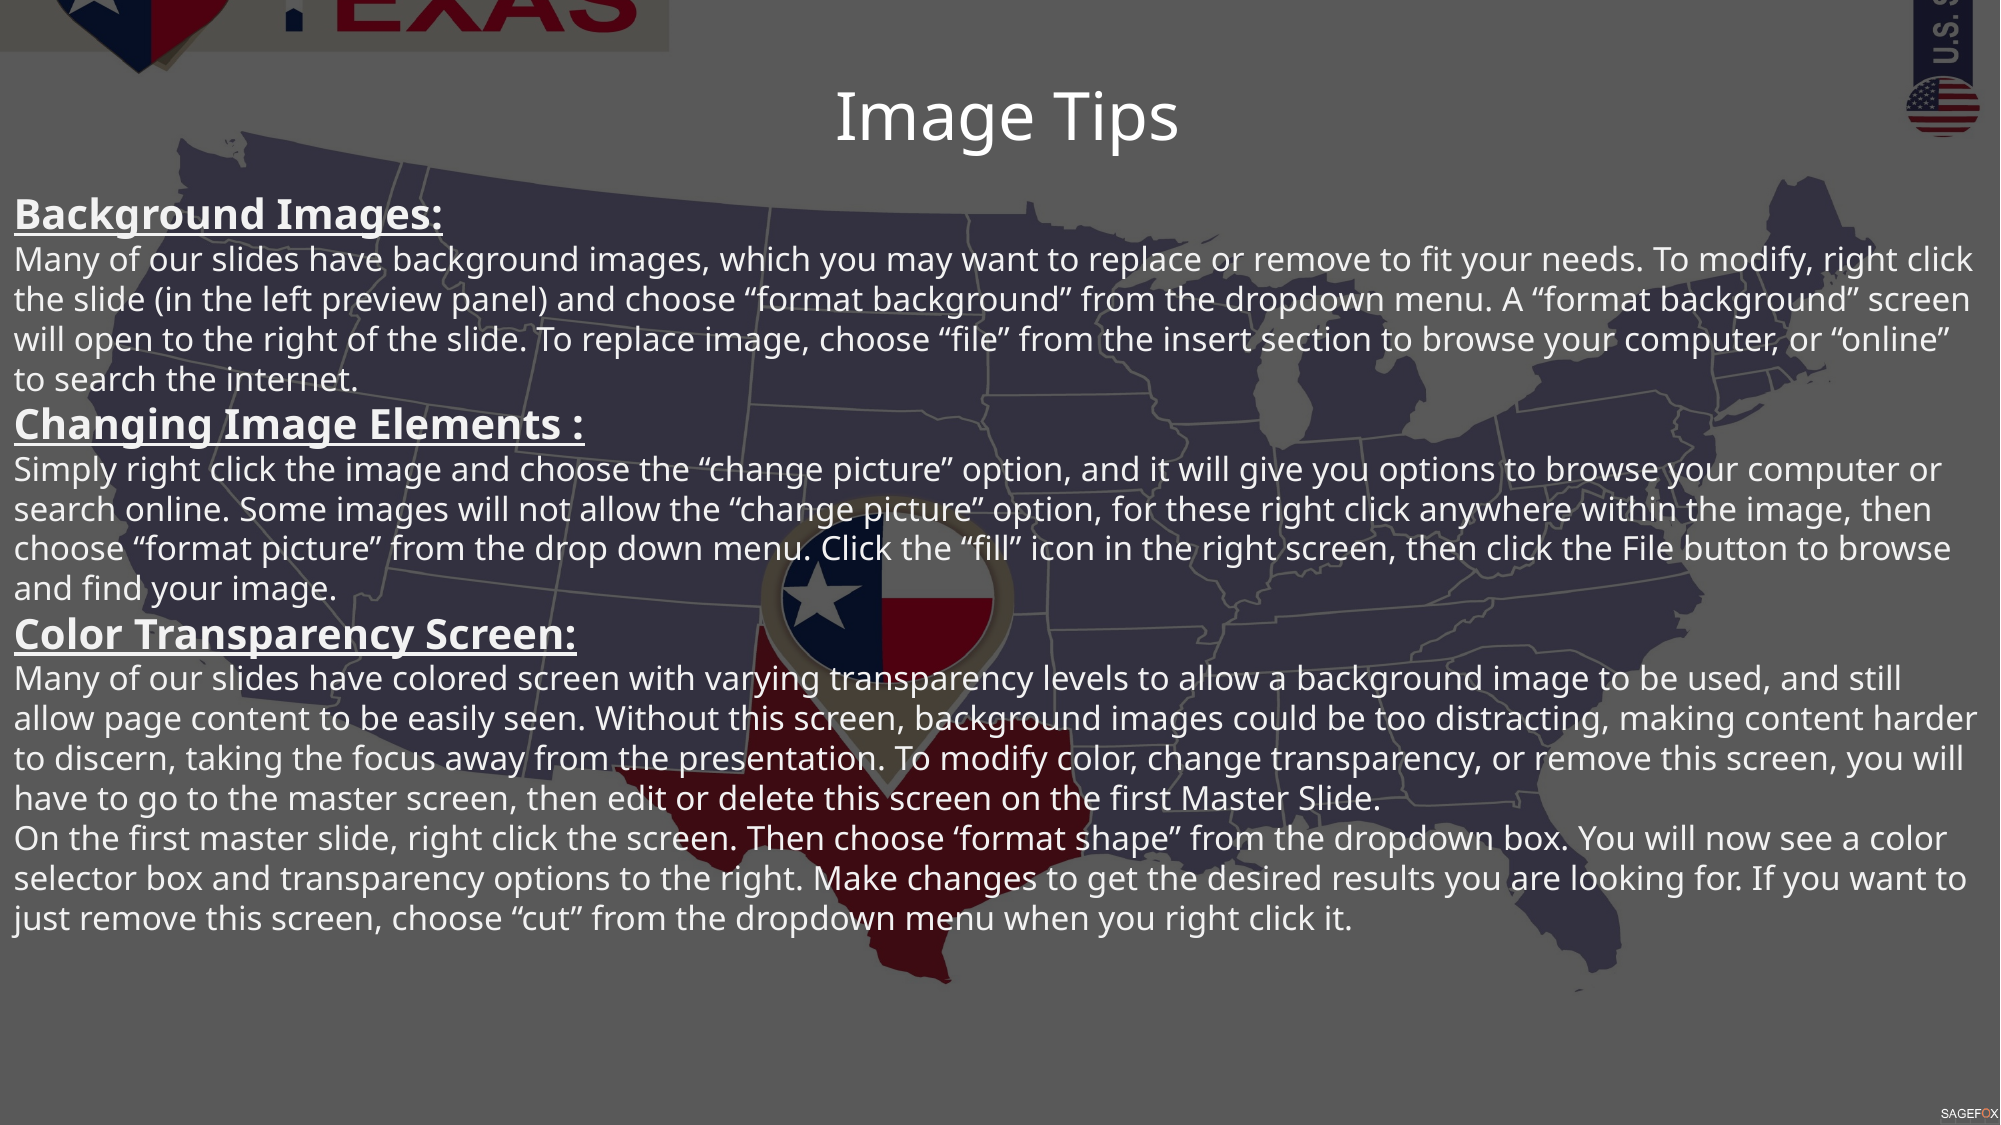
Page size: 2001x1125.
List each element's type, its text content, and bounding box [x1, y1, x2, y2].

text_box Background Images: Many of our slides have background images, which you may want to replace or remove to fit your needs. To modify, right click the slide (in the left preview panel) and choose “format background” from the dropdown menu. A “format background” screen will open to the right of the slide. To replace image, choose “file” from the insert section to browse your computer, or “online” to search the internet. Changing Image Elements : Simply right click the image and choose the “change picture” option, and it will give you options to browse your computer or search online. Some images will not allow the “change picture” option, for these right click anywhere within the image, then choose “format picture” from the drop down menu. Click the “fill” icon in the right screen, then click the File button to browse and find your image. Color Transparency Screen: Many of our slides have colored screen with varying transparency levels to allow a background image to be used, and still allow page content to be easily seen. Without this screen, background images could be too distracting, making content harder to discern, taking the focus away from the presentation. To modify color, change transparency, or remove this screen, you will have to go to the master screen, then edit or delete this screen on the first Master Slide. On the first master slide, right click the screen. Then choose ‘format shape” from the dropdown box. You will now see a color selector box and transparency options to the right. Make changes to get the desired results you are looking for. If you want to just remove this screen, choose “cut” from the dropdown menu when you right click it. [0, 0, 2000, 1125]
title Image Tips [597, 59, 1420, 177]
